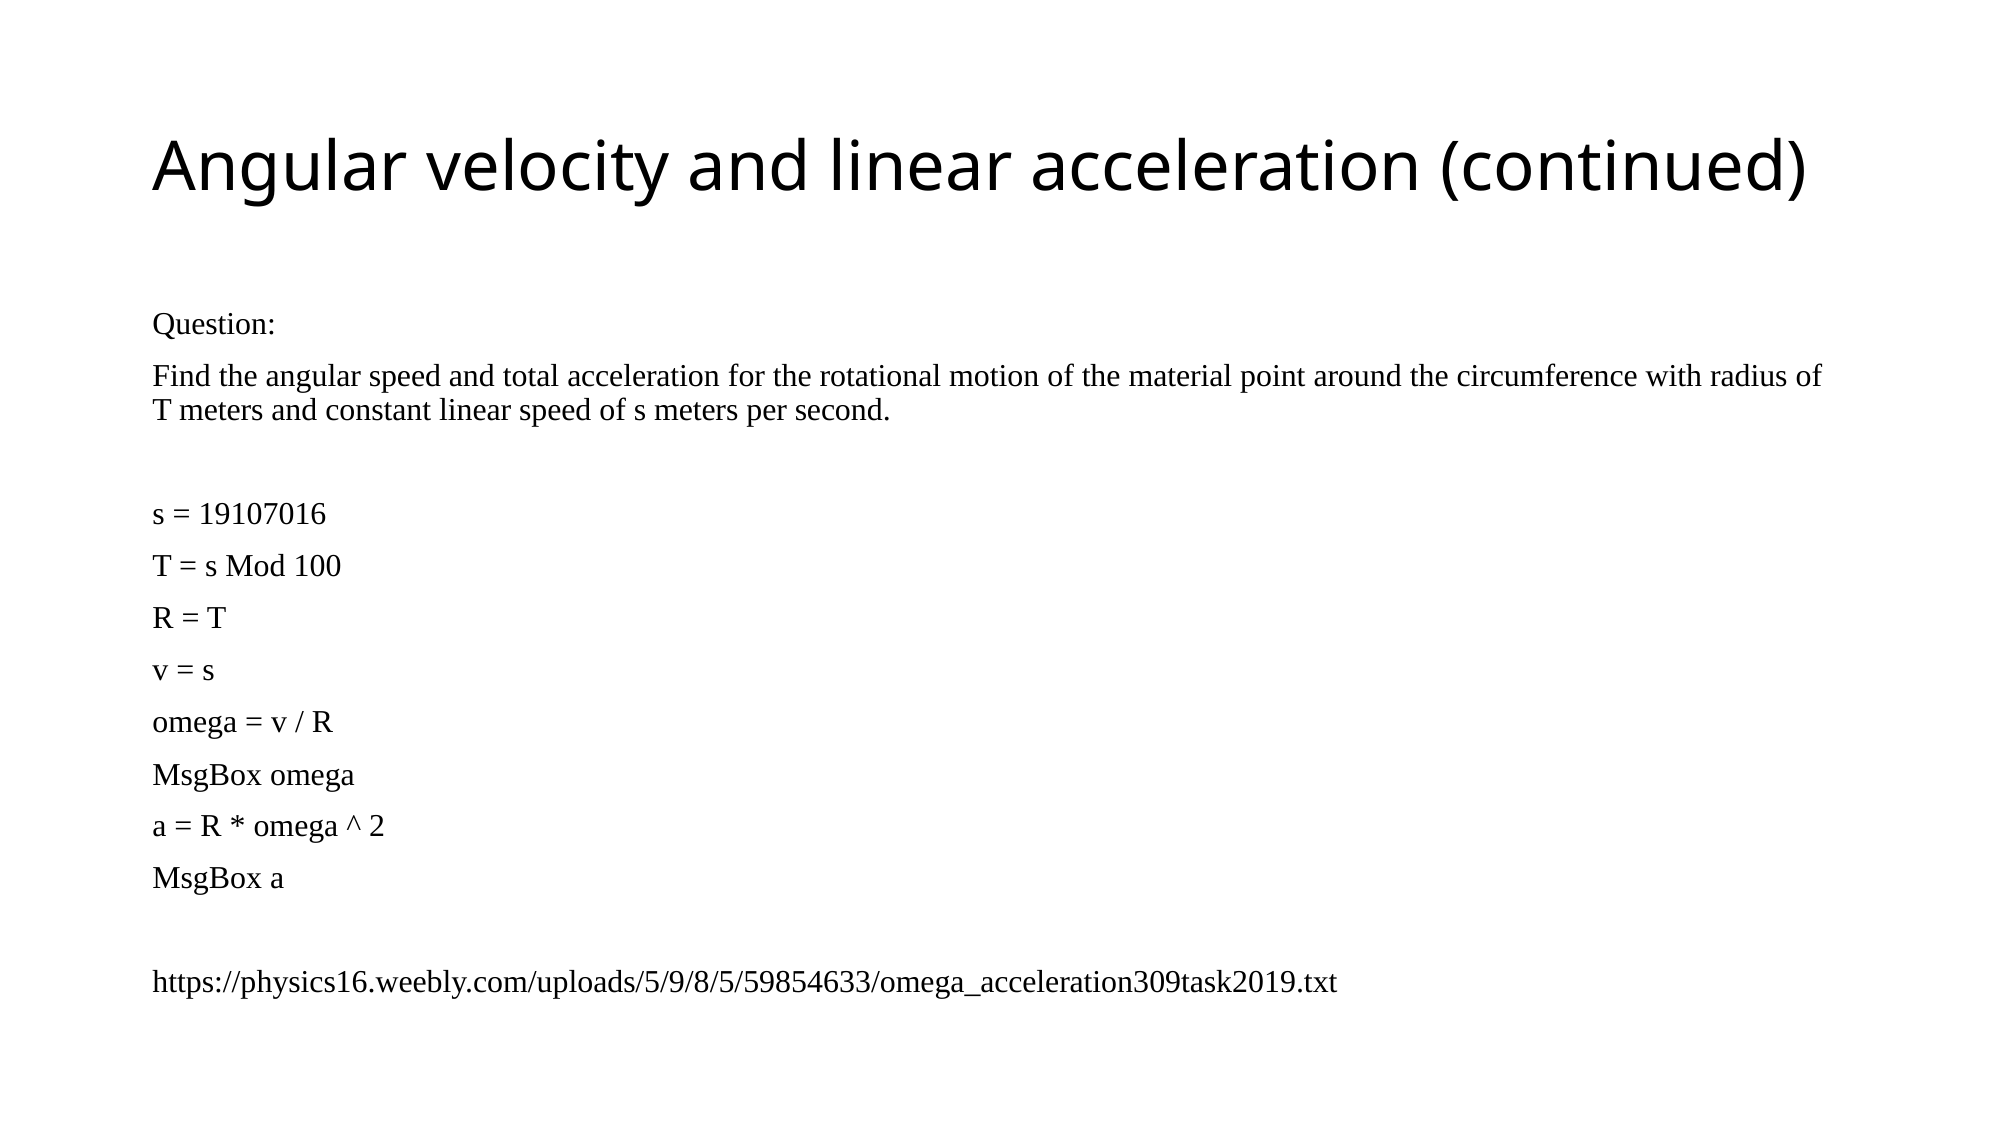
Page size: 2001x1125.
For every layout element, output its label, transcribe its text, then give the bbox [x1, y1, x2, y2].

title Angular velocity and linear acceleration (continued) [137, 59, 1863, 278]
list Question: Find the angular speed and total acceleration for the rotational motion of the material point around the circumference with radius of T meters and constant linear speed of s meters per second. s = 19107016 T = s Mod 100 R = T v = s omega = v / R MsgBox omega a = R * omega ^ 2 MsgBox a https://physics16.weebly.com/uploads/5/9/8/5/59854633/omega_acceleration309task2019.txt [137, 299, 1863, 1014]
